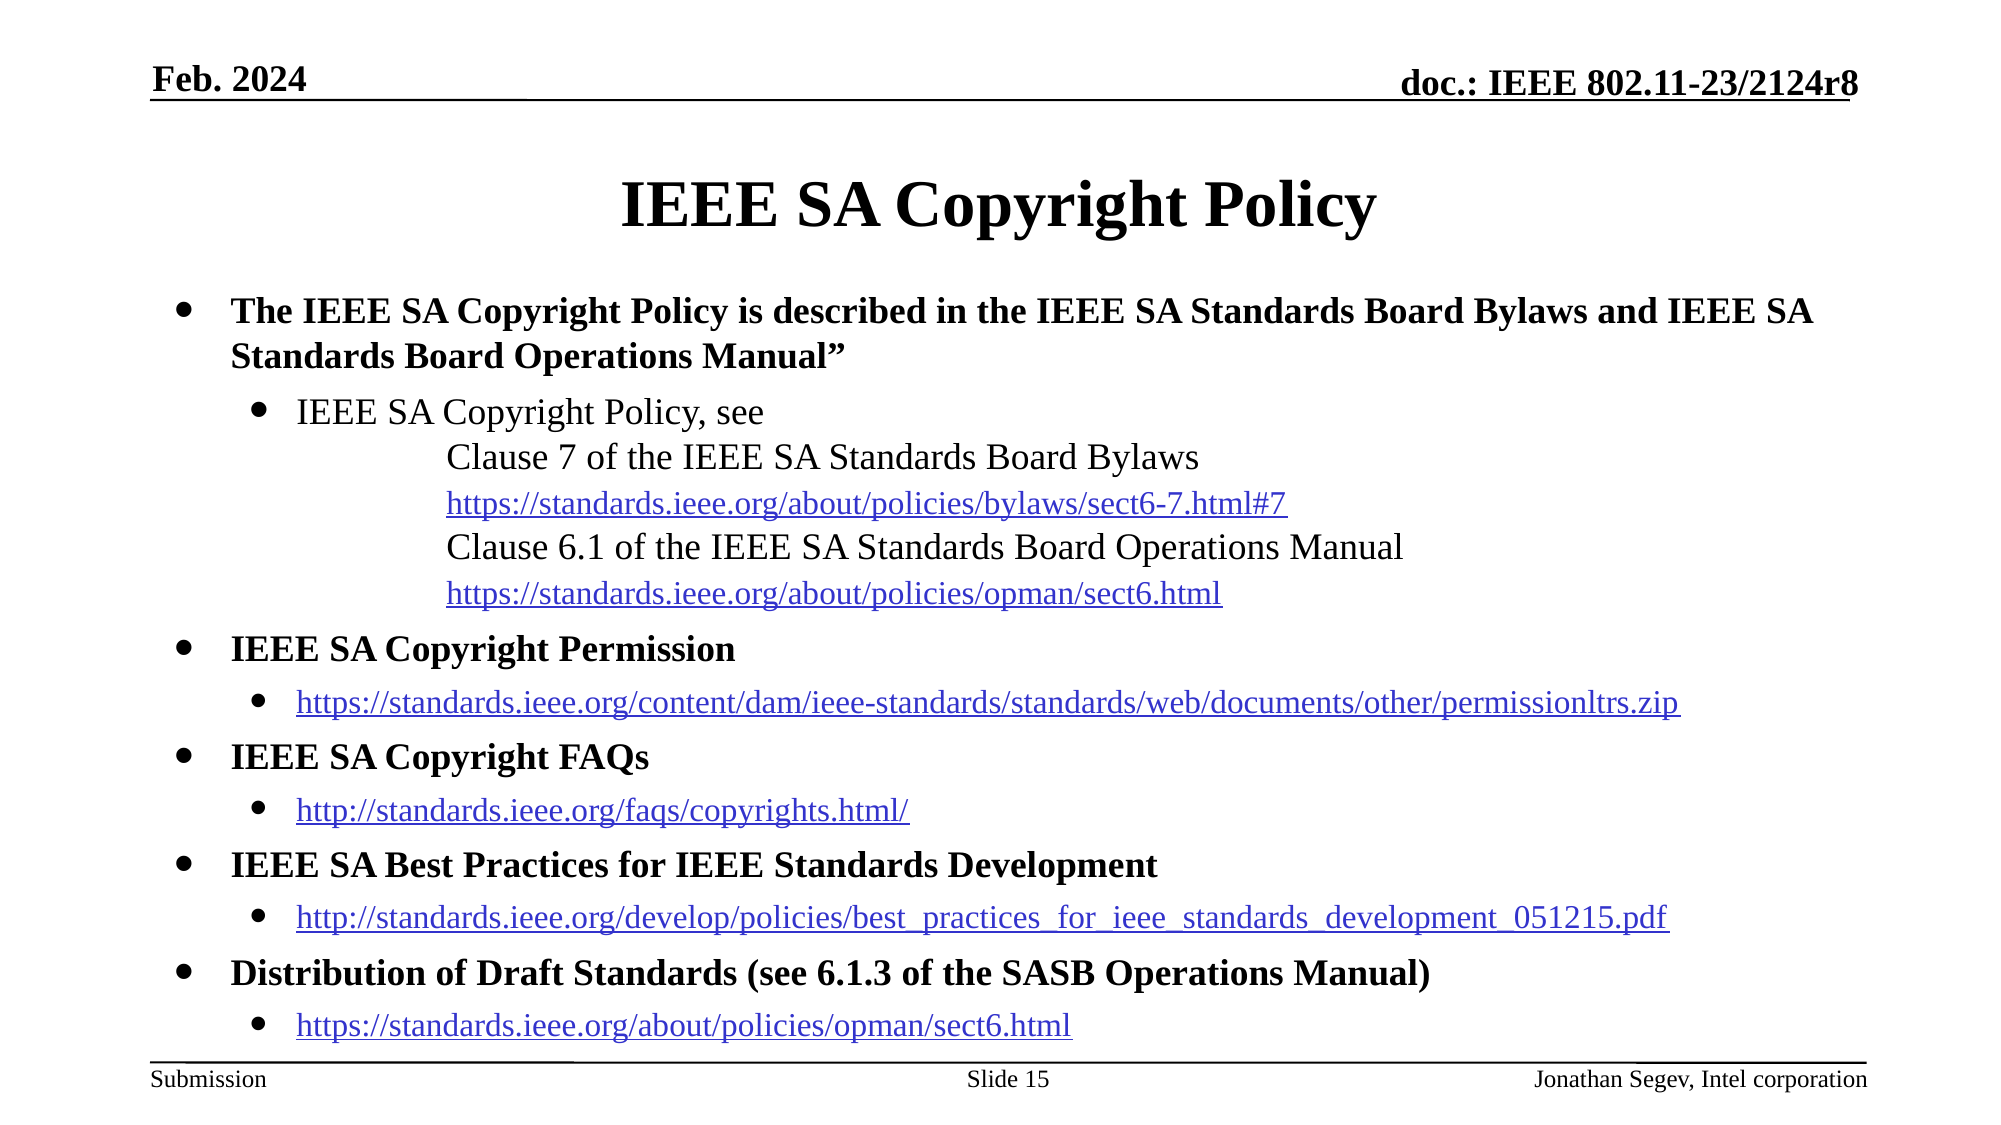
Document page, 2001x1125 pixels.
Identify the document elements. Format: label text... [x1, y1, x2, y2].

title IEEE SA Copyright Policy [149, 112, 1850, 278]
list The IEEE SA Copyright Policy is described in the IEEE SA Standards Board Bylaws and IEEE SA Standards Board Operations Manual” IEEE SA Copyright Policy, see Clause 7 of the IEEE SA Standards Board Bylaws https://standards.ieee.org/about/policies/bylaws/sect6-7.html#7 Clause 6.1 of the IEEE SA Standards Board Operations Manual https://standards.ieee.org/about/policies/opman/sect6.html IEEE SA Copyright Permission https://standards.ieee.org/content/dam/ieee-standards/standards/web/documents/other/permissionltrs.zip IEEE SA Copyright FAQs http://standards.ieee.org/faqs/copyrights.html/ IEEE SA Best Practices for IEEE Standards Development http://standards.ieee.org/develop/policies/best_practices_for_ieee_standards_development_051215.pdf Distribution of Draft Standards (see 6.1.3 of the SASB Operations Manual) https://standards.ieee.org/about/policies/opman/sect6.html [149, 278, 1850, 1000]
slide_number Slide 15 [950, 1061, 1067, 1123]
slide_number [152, 54, 563, 100]
footer Jonathan Segev, Intel corporation [1171, 1061, 1869, 1093]
